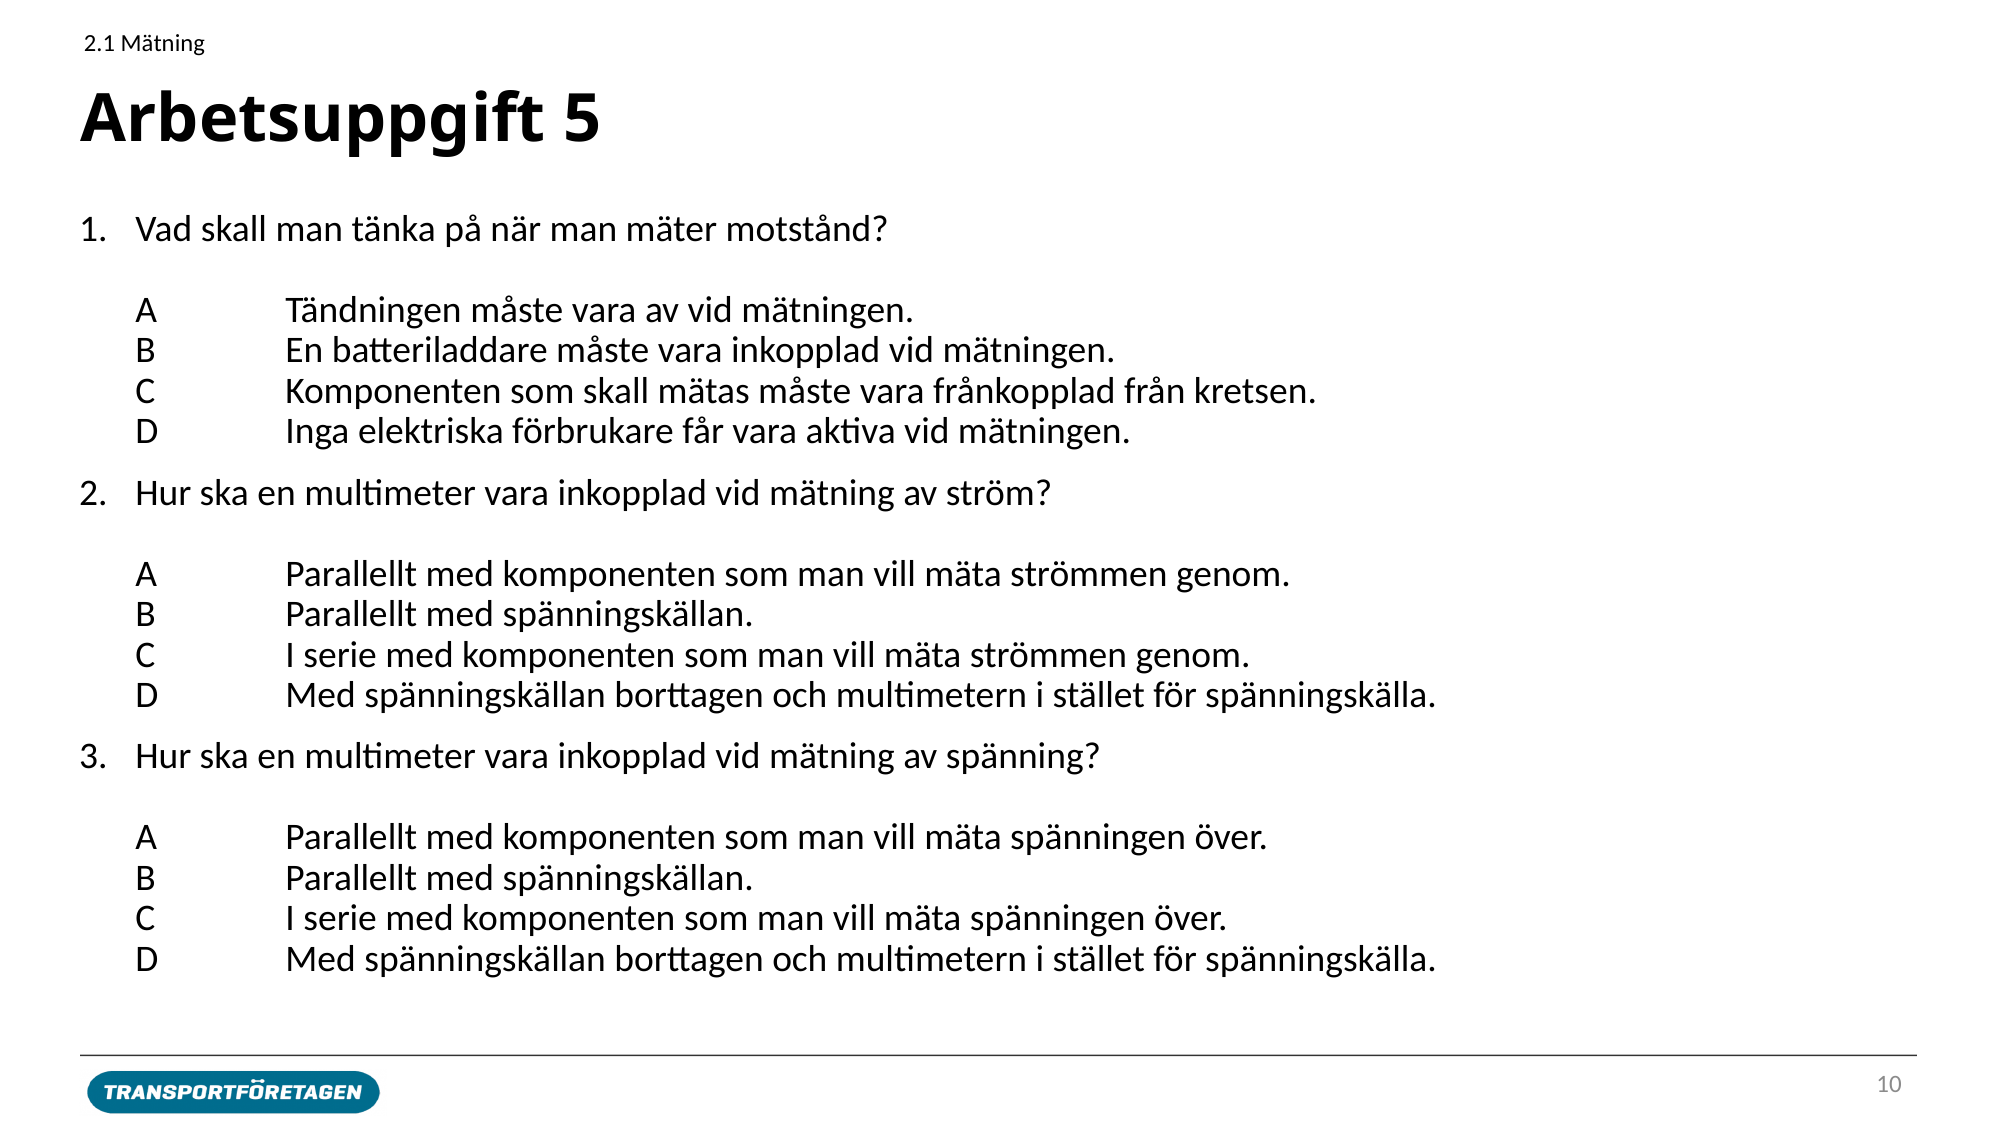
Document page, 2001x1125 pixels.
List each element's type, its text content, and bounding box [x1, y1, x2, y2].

title Arbetsuppgift 5 [80, 83, 1919, 197]
slide_number 10 [1798, 1053, 1917, 1113]
list Vad skall man tänka på när man mäter motstånd? A Tändningen måste vara av vid mätningen. B En batteriladdare måste vara inkopplad vid mätningen. C Komponenten som skall mätas måste vara frånkopplad från kretsen. D Inga elektriska förbrukare får vara aktiva vid mätningen. Hur ska en multimeter vara inkopplad vid mätning av ström? A Parallellt med komponenten som man vill mäta strömmen genom. B Parallellt med spänningskällan. C I serie med komponenten som man vill mäta strömmen genom. D Med spänningskällan borttagen och multimetern i stället för spänningskälla. Hur ska en multimeter vara inkopplad vid mätning av spänning? A Parallellt med komponenten som man vill mäta spänningen över. B Parallellt med spänningskällan. C I serie med komponenten som man vill mäta spänningen över. D Med spänningskällan borttagen och multimetern i stället för spänningskälla. [79, 209, 1918, 1042]
list 2.1 Mätning [83, 23, 1128, 65]
picture [79, 1069, 387, 1116]
